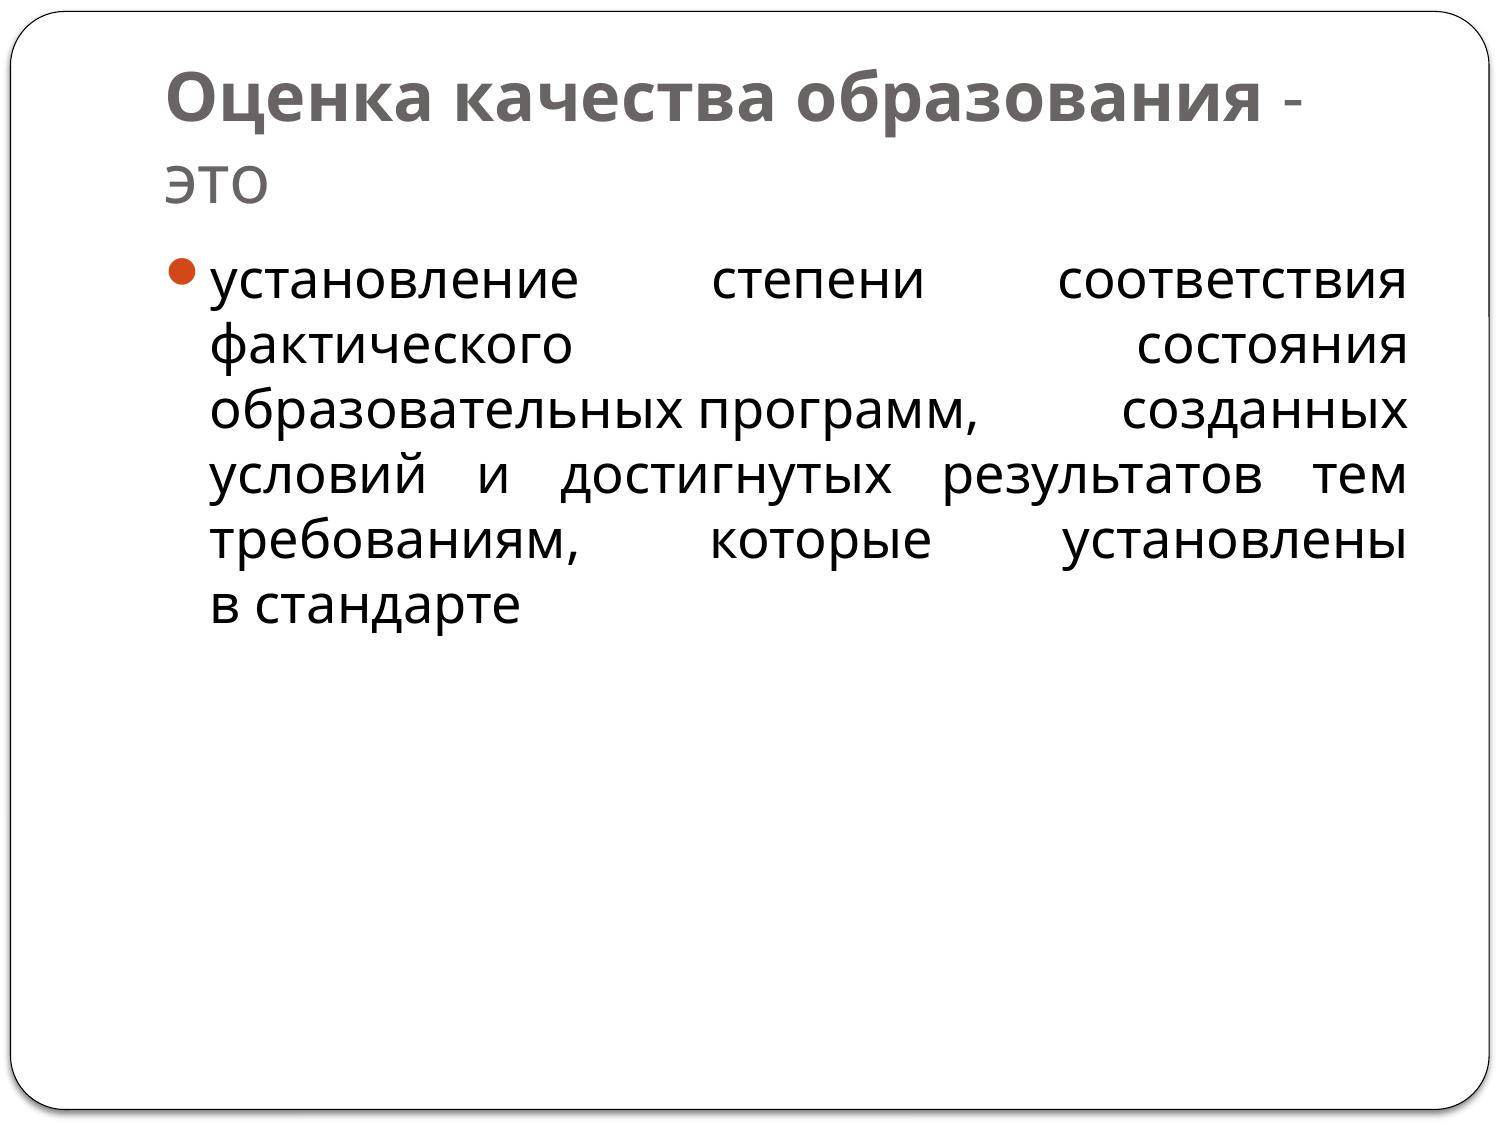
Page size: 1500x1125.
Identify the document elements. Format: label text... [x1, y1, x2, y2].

title Оценка качества образования - это [150, 45, 1425, 233]
list установление степени соответствия фактического состояния образовательных программ, созданных условий и достигнутых результатов тем требованиям, которые установлены в стандарте [150, 237, 1425, 988]
